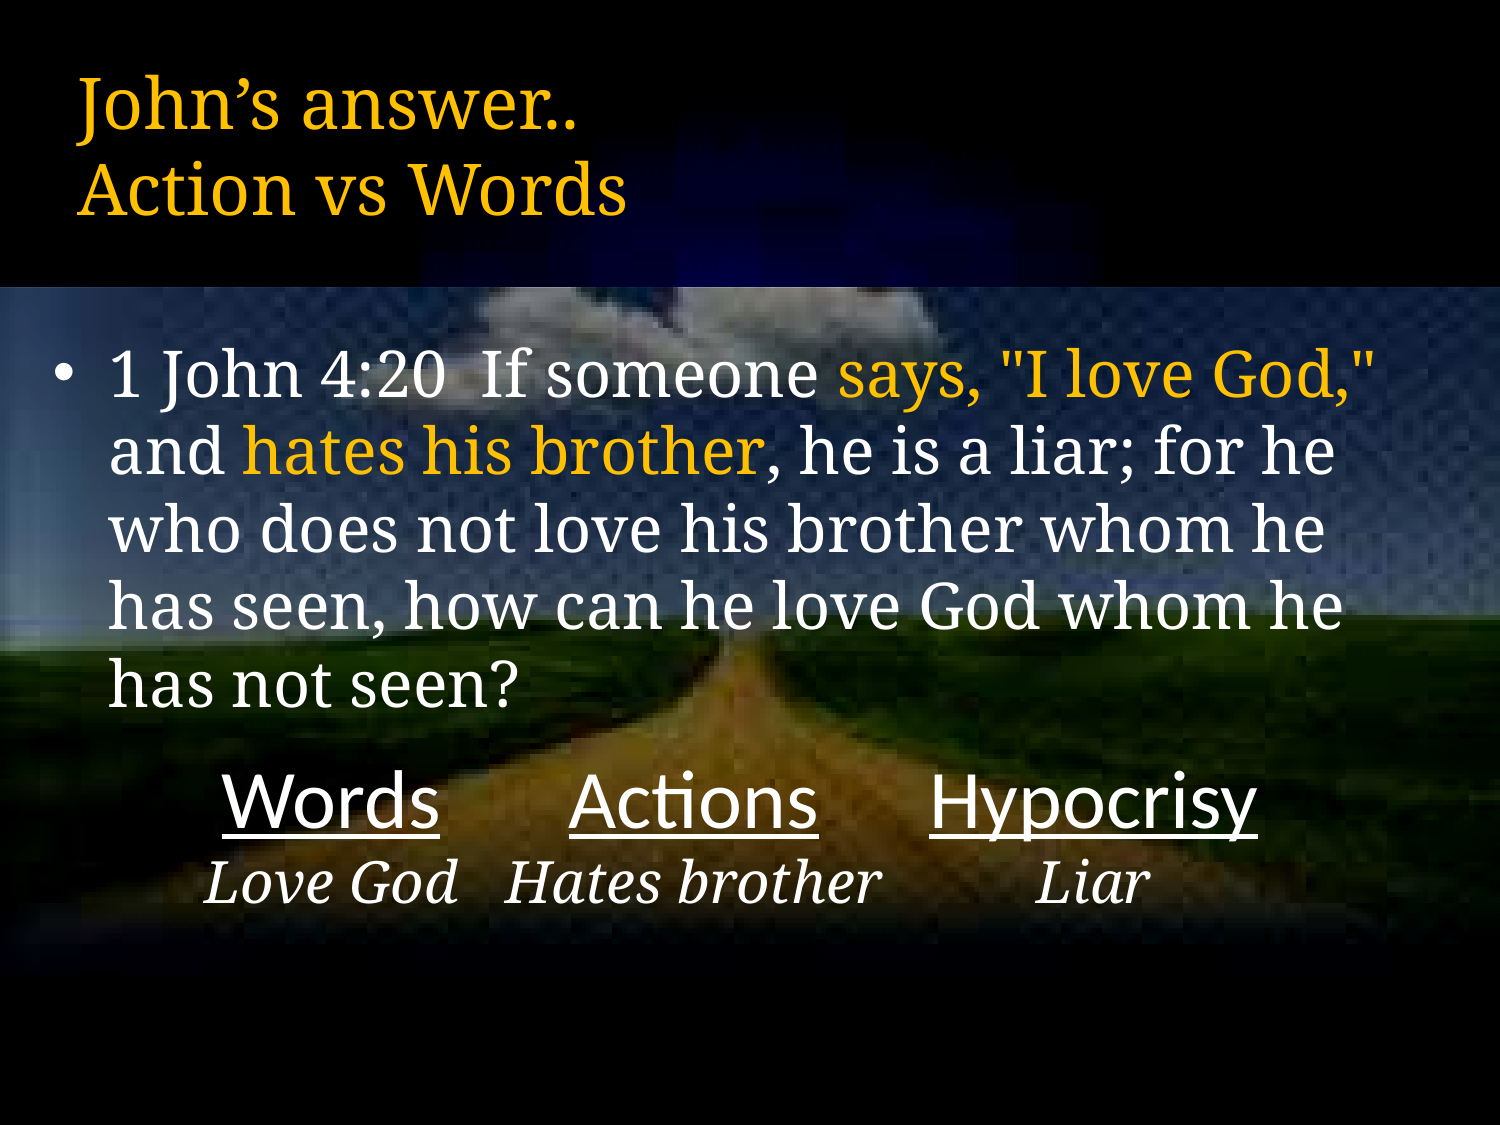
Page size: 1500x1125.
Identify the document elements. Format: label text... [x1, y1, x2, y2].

title John’s answer.. Action vs Words [62, 50, 975, 238]
text_box Actions Hates brother [487, 737, 887, 923]
list 1 John 4:20 If someone says, "I love God," and hates his brother, he is a liar; for he who does not love his brother whom he has seen, how can he love God whom he has not seen? [37, 324, 1425, 738]
text_box Hypocrisy Liar [887, 737, 1300, 923]
picture [0, 287, 1500, 975]
text_box Words Love God [125, 737, 487, 923]
